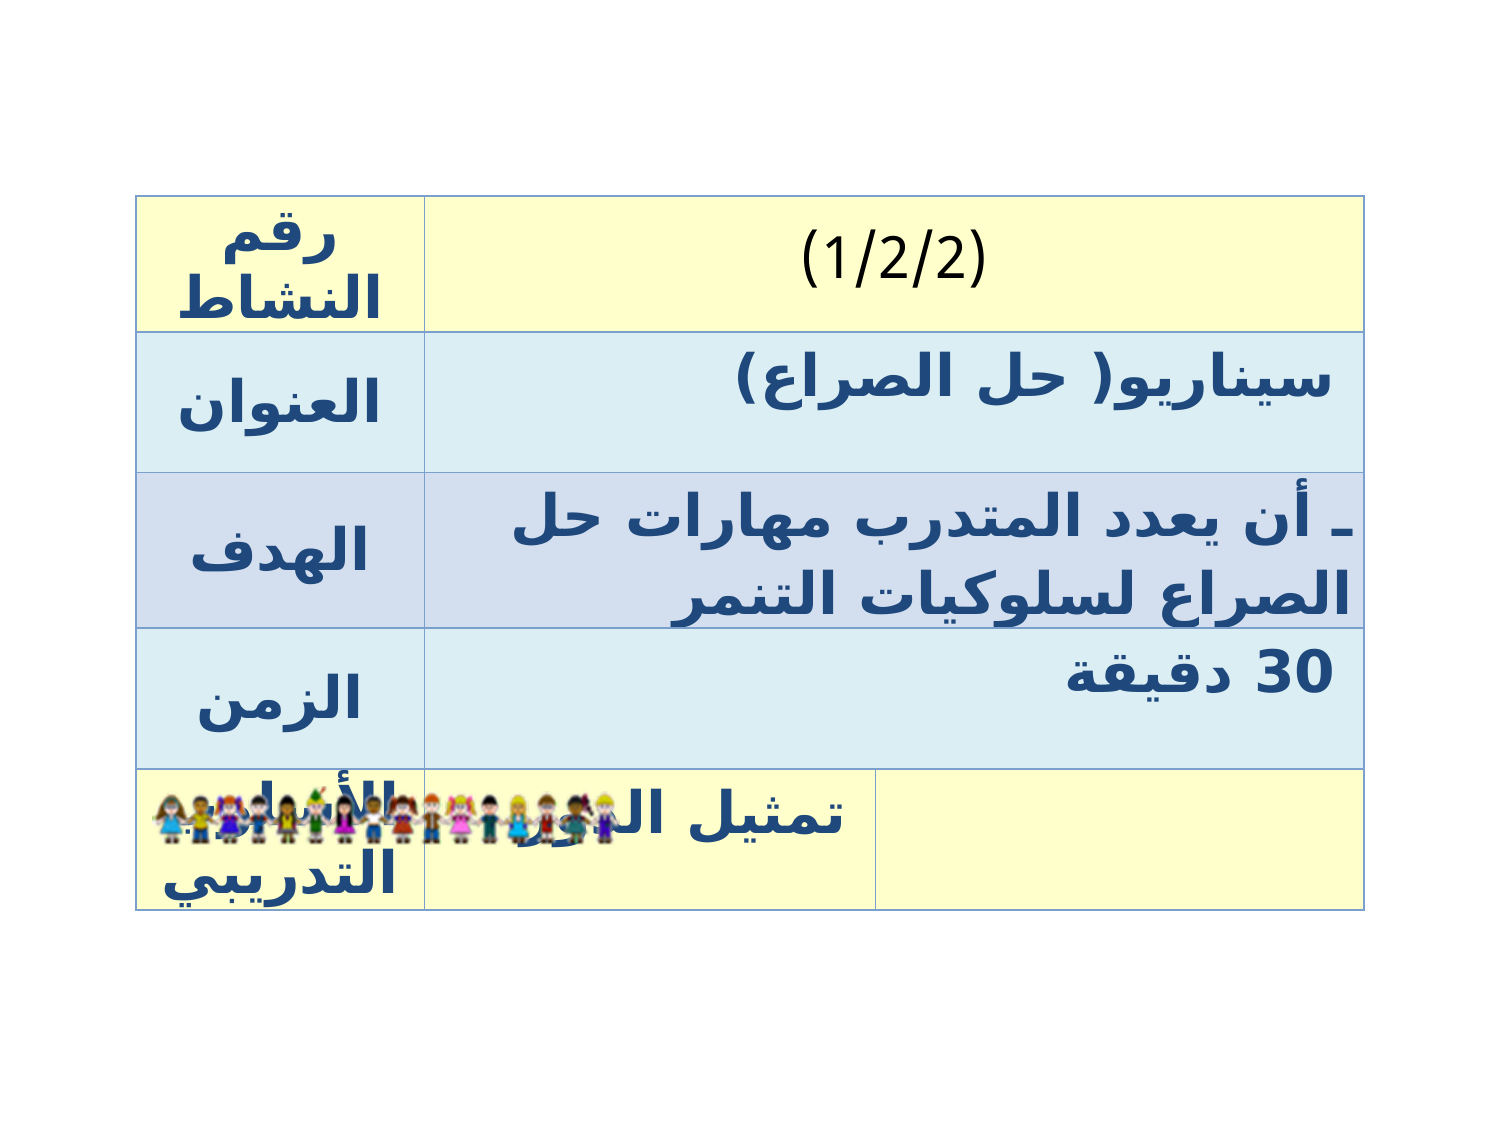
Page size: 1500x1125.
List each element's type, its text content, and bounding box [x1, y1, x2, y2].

table_cell ـ أن يعدد المتدرب مهارات حل الصراع لسلوكيات التنمر [425, 473, 1363, 627]
table_cell 30 دقيقة [425, 629, 1363, 768]
table_header رقم النشاط [137, 197, 424, 331]
table_header (1/2/2) [425, 197, 1363, 331]
table_cell [876, 770, 1363, 909]
picture [152, 786, 621, 847]
table_cell الهدف [137, 473, 424, 627]
table_cell العنوان [137, 333, 424, 472]
table_cell الأسلوب التدريبي [137, 770, 424, 909]
table_cell سيناريو( حل الصراع) [425, 333, 1363, 472]
table_cell الزمن [137, 629, 424, 768]
table_cell تمثيل الدور [425, 770, 875, 909]
